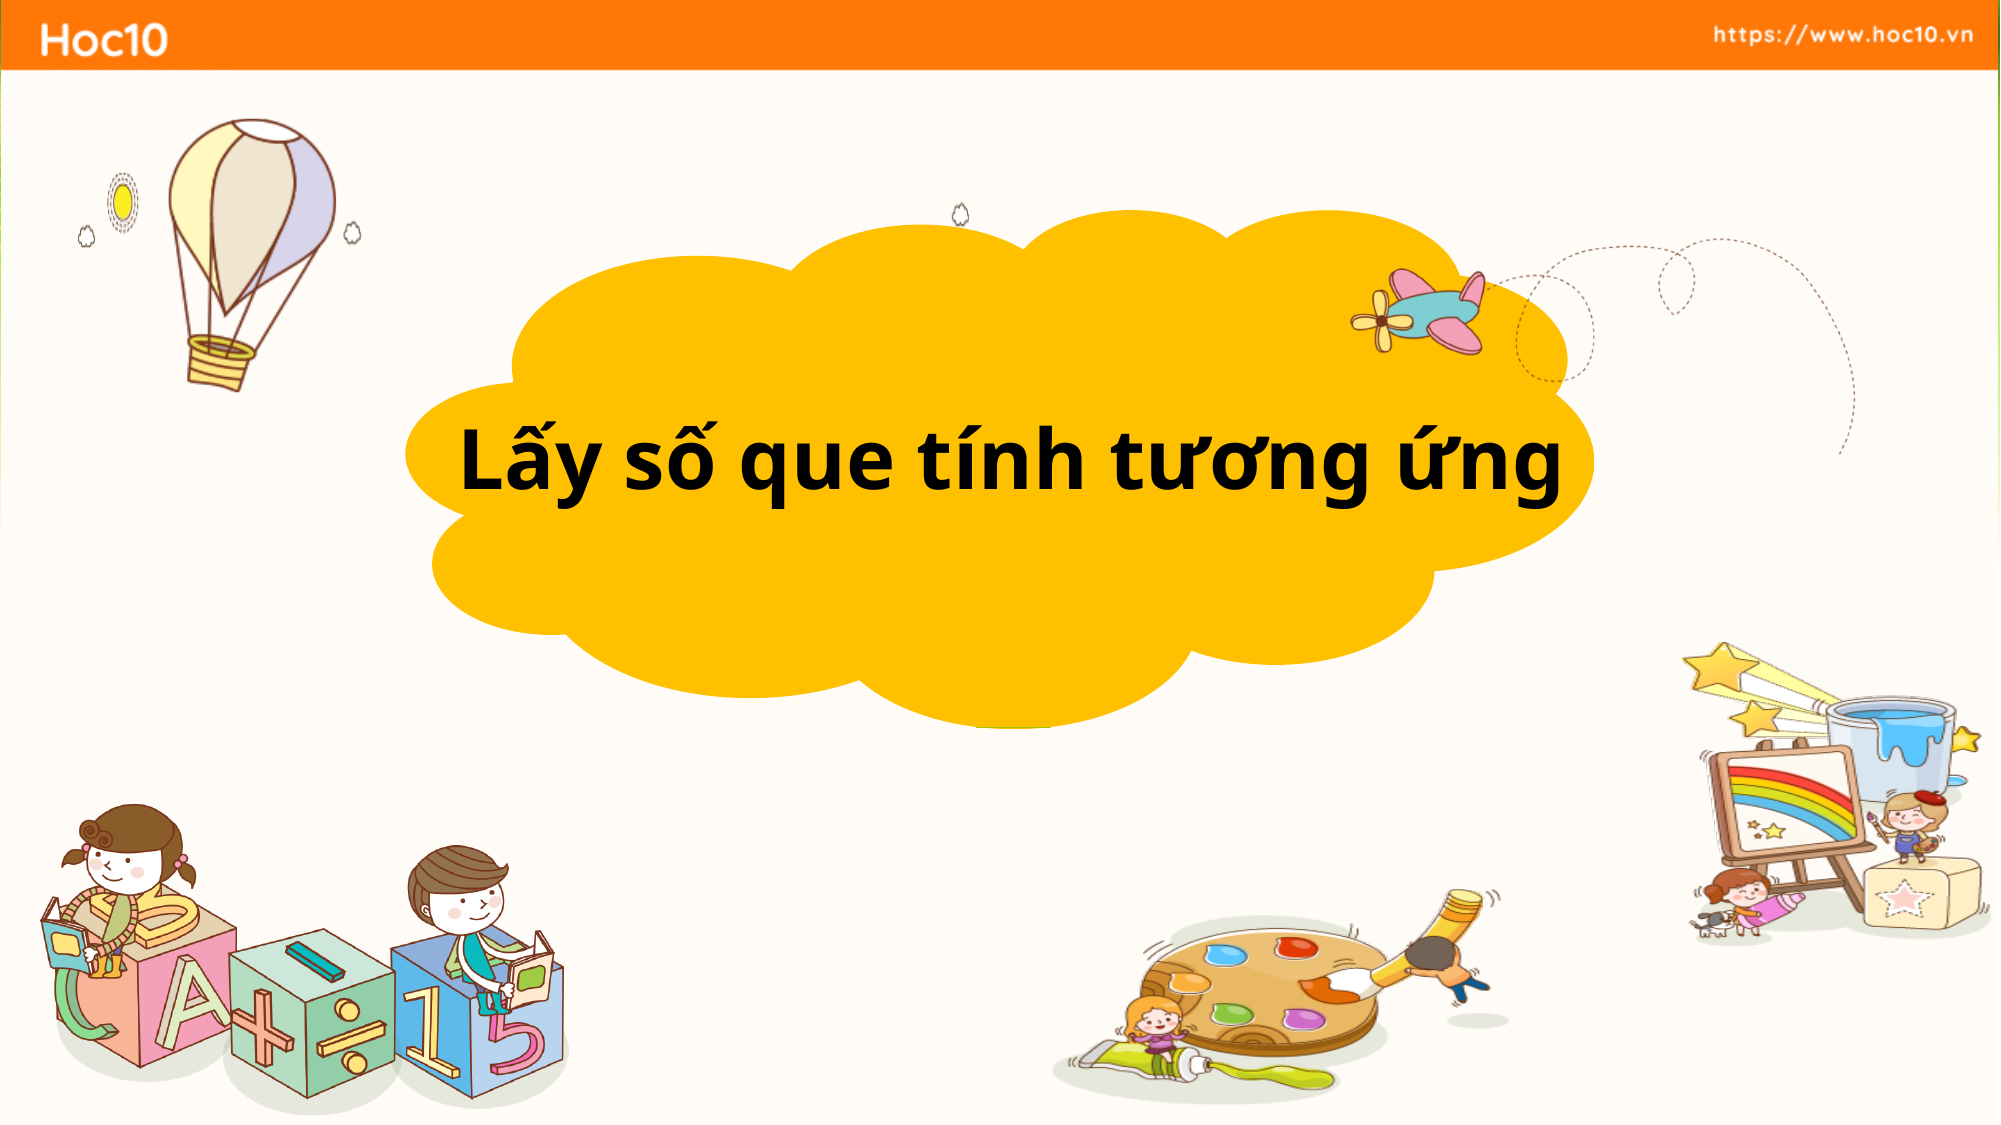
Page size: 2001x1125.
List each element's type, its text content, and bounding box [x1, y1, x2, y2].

picture [0, 0, 2000, 1125]
text_box Lấy số que tính tương ứng [405, 210, 1570, 730]
